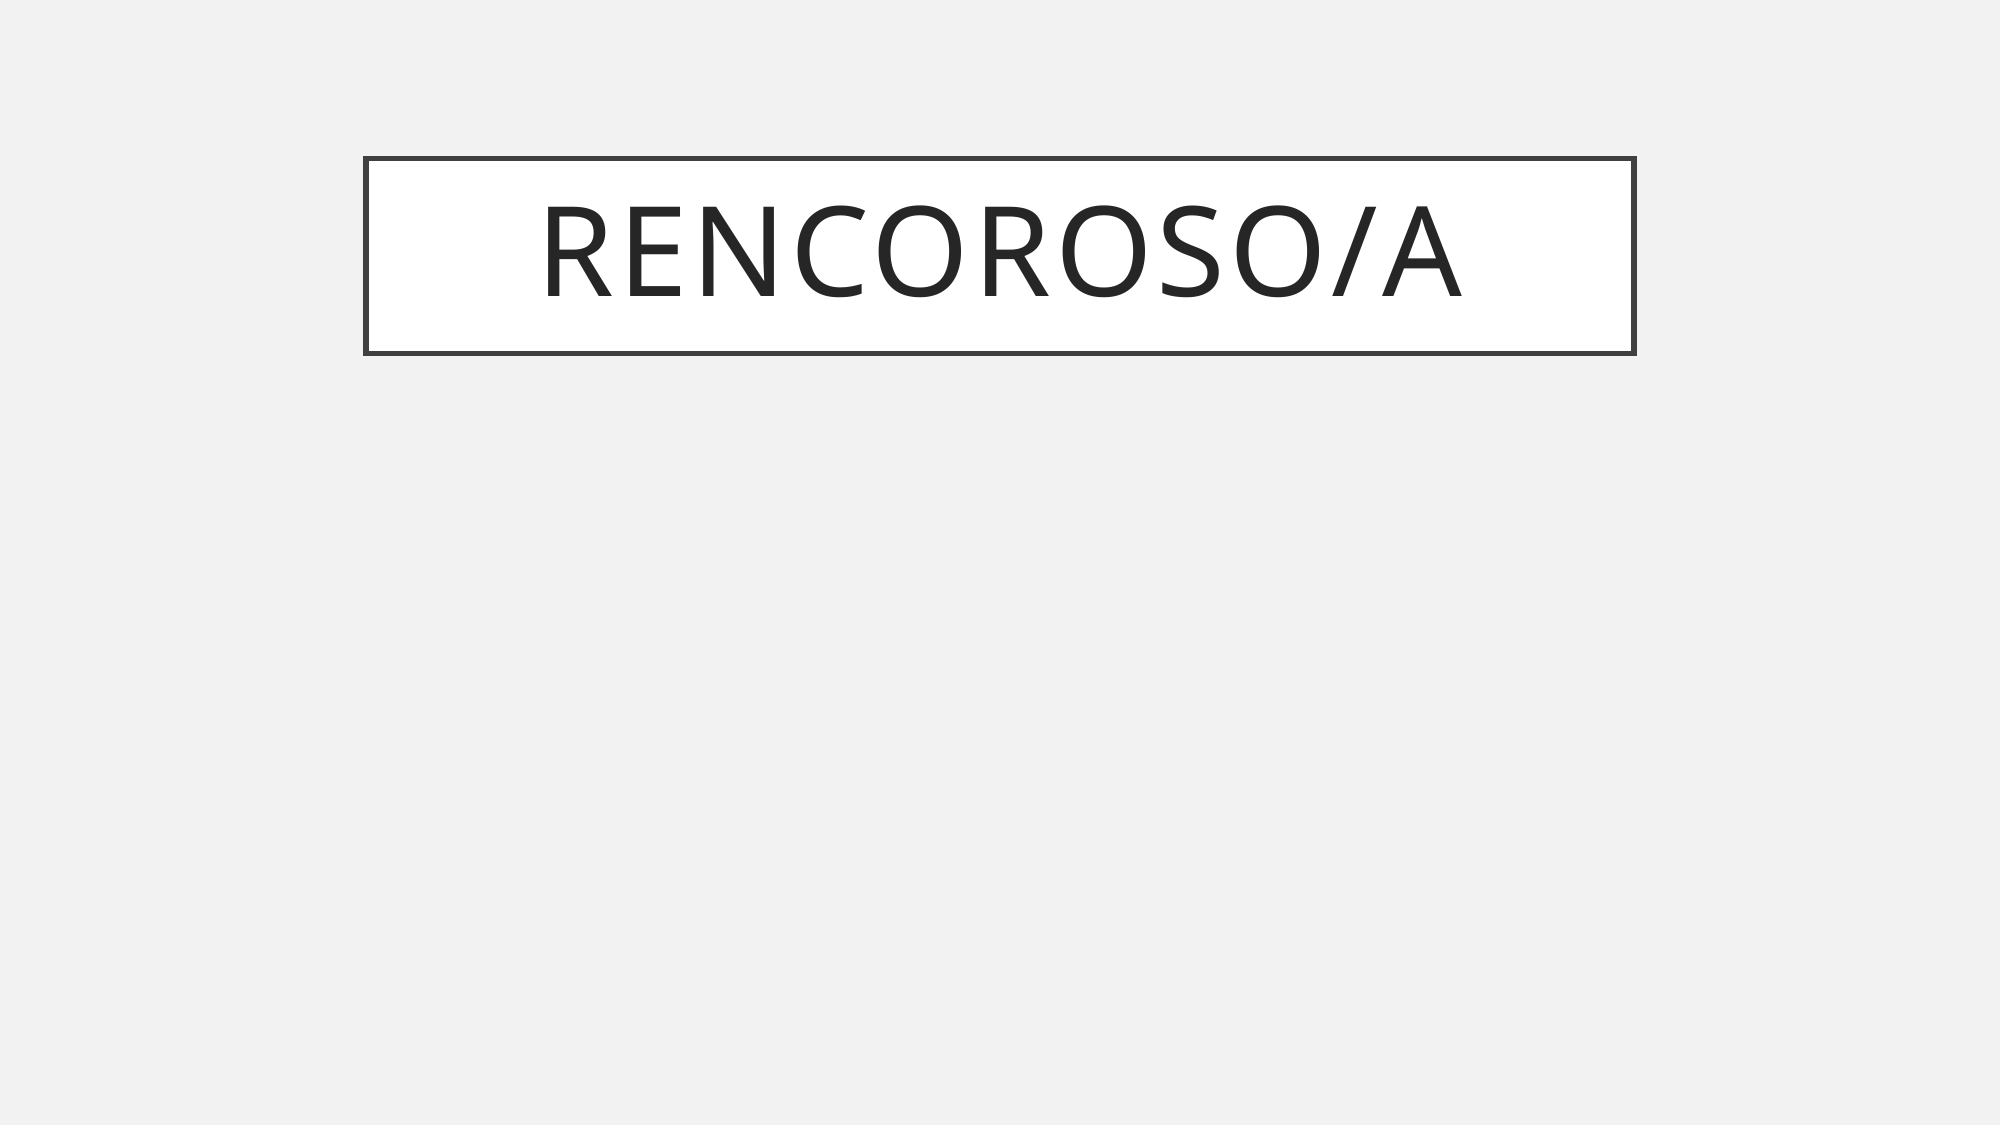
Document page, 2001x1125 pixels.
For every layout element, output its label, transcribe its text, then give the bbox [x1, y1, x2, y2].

title rencoroso/a [363, 156, 1637, 356]
